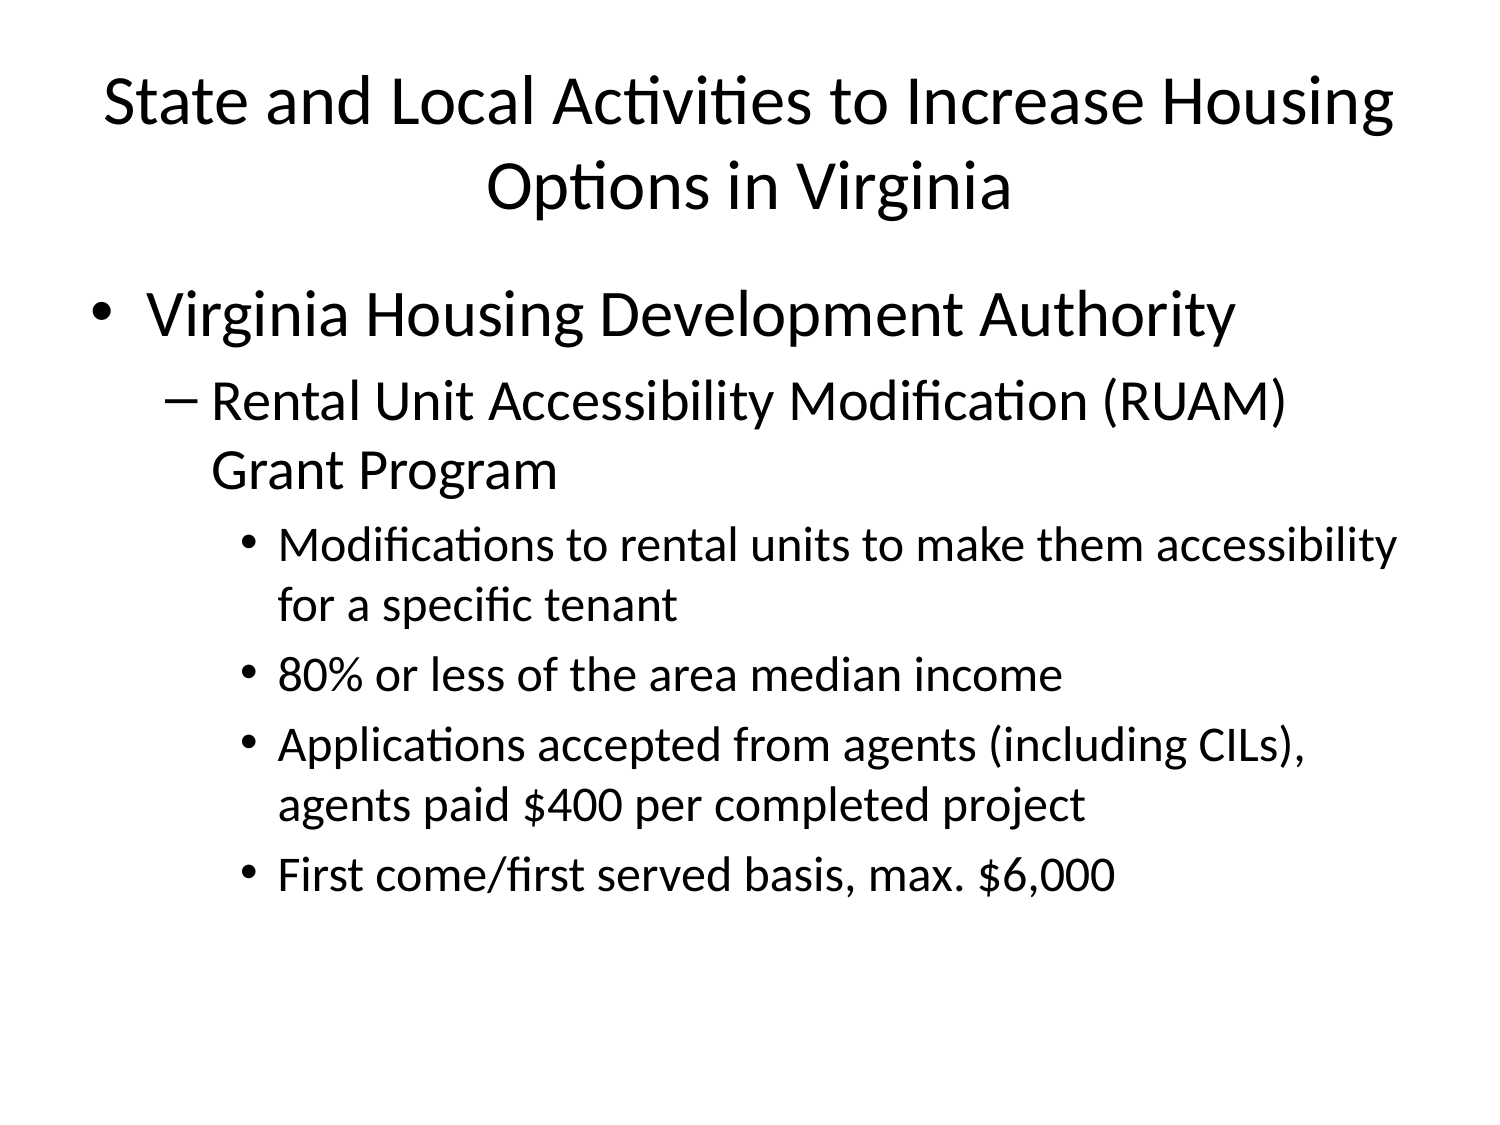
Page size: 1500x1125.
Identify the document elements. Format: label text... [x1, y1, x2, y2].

list Virginia Housing Development Authority Rental Unit Accessibility Modification (RUAM) Grant Program Modifications to rental units to make them accessibility for a specific tenant 80% or less of the area median income Applications accepted from agents (including CILs), agents paid $400 per completed project First come/first served basis, max. $6,000 [75, 262, 1425, 1005]
title State and Local Activities to Increase Housing Options in Virginia [75, 45, 1425, 233]
